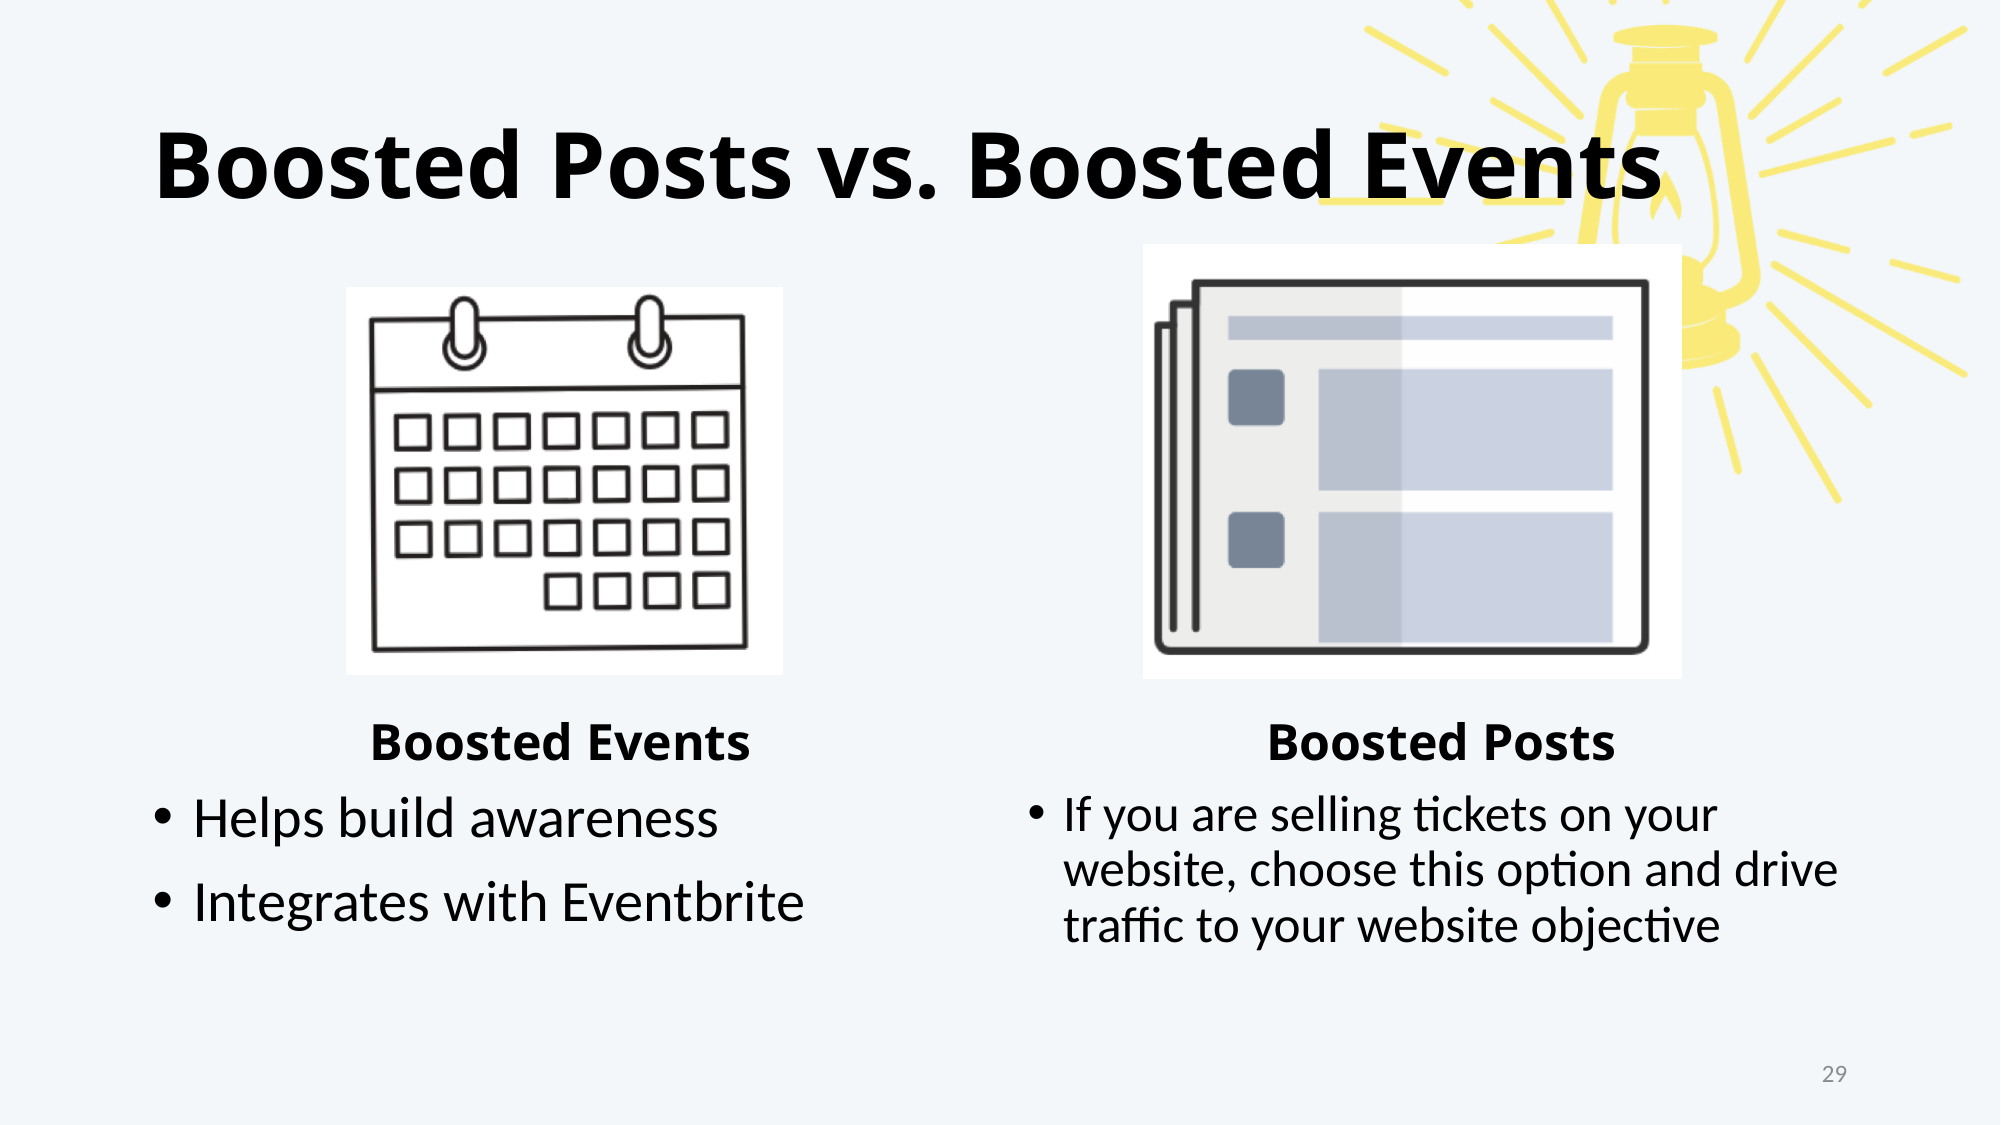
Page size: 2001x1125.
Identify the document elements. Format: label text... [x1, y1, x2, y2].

list Boosted Posts [1016, 643, 1867, 779]
title Boosted Posts vs. Boosted Events [137, 59, 1863, 278]
picture [0, 0, 2001, 1125]
list Helps build awareness Integrates with Eventbrite [137, 779, 984, 1016]
list If you are selling tickets on your website, choose this option and drive traffic to your website objective [1012, 779, 1863, 1016]
slide_number 29 [1412, 1042, 1863, 1103]
list Boosted Events [137, 643, 984, 779]
